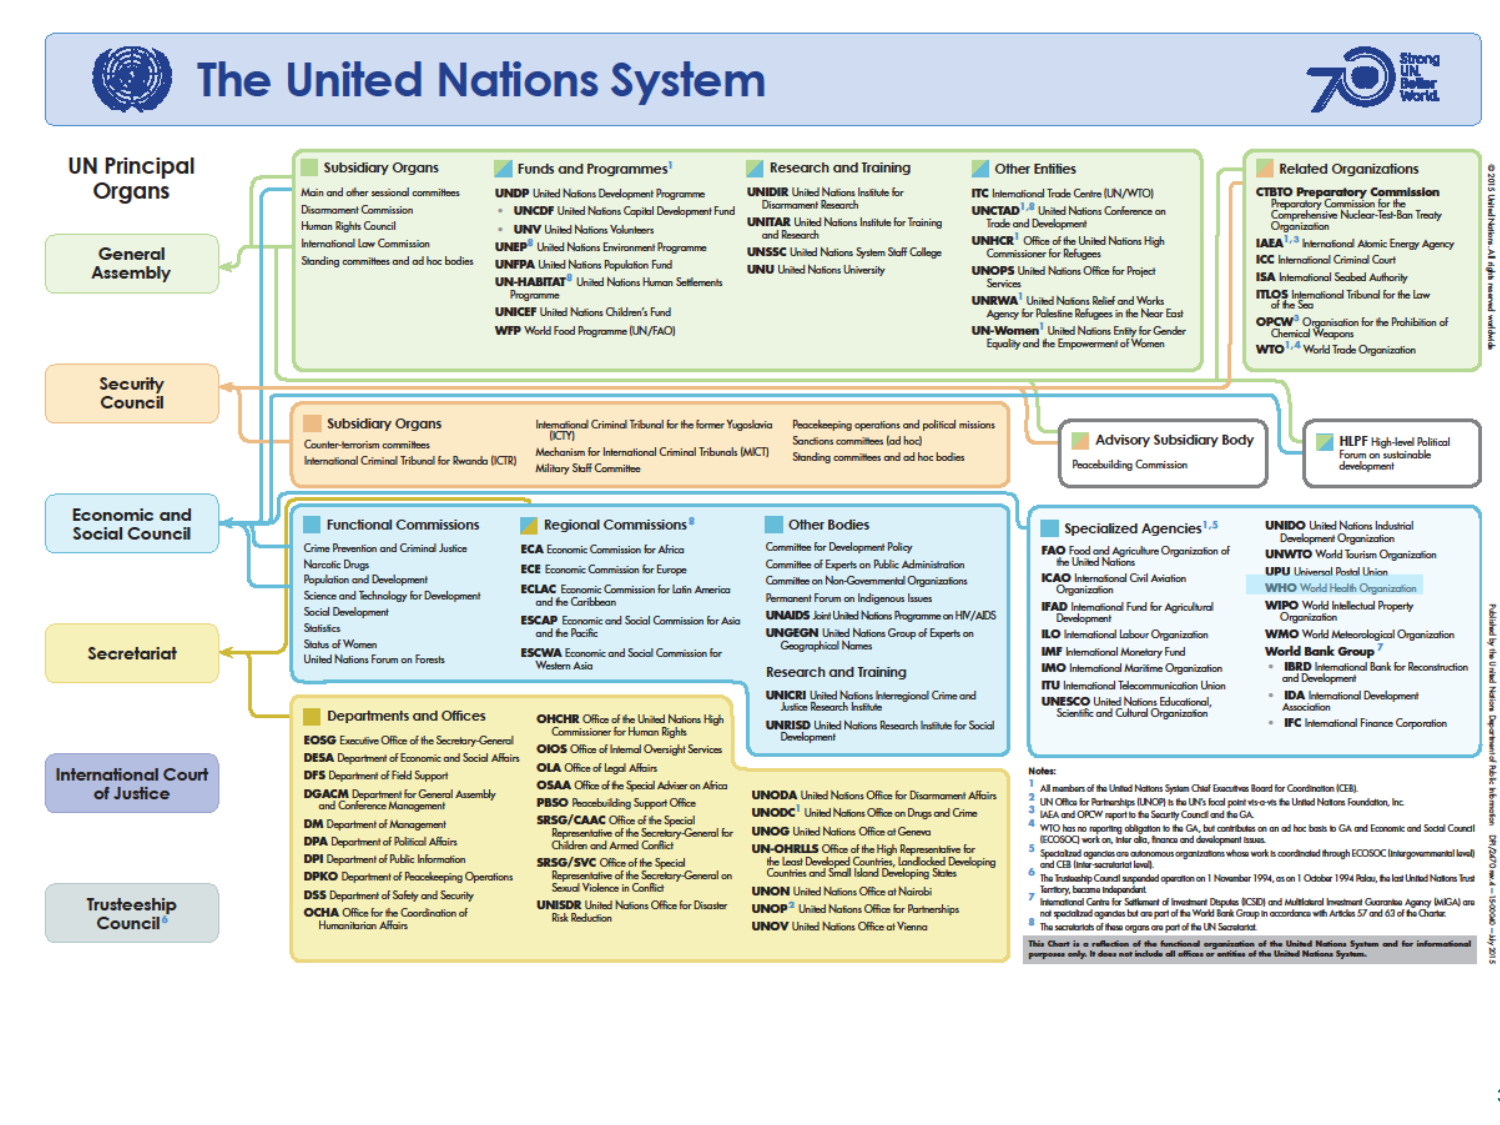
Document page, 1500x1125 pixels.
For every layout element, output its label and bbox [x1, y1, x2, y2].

picture [0, 0, 1500, 988]
